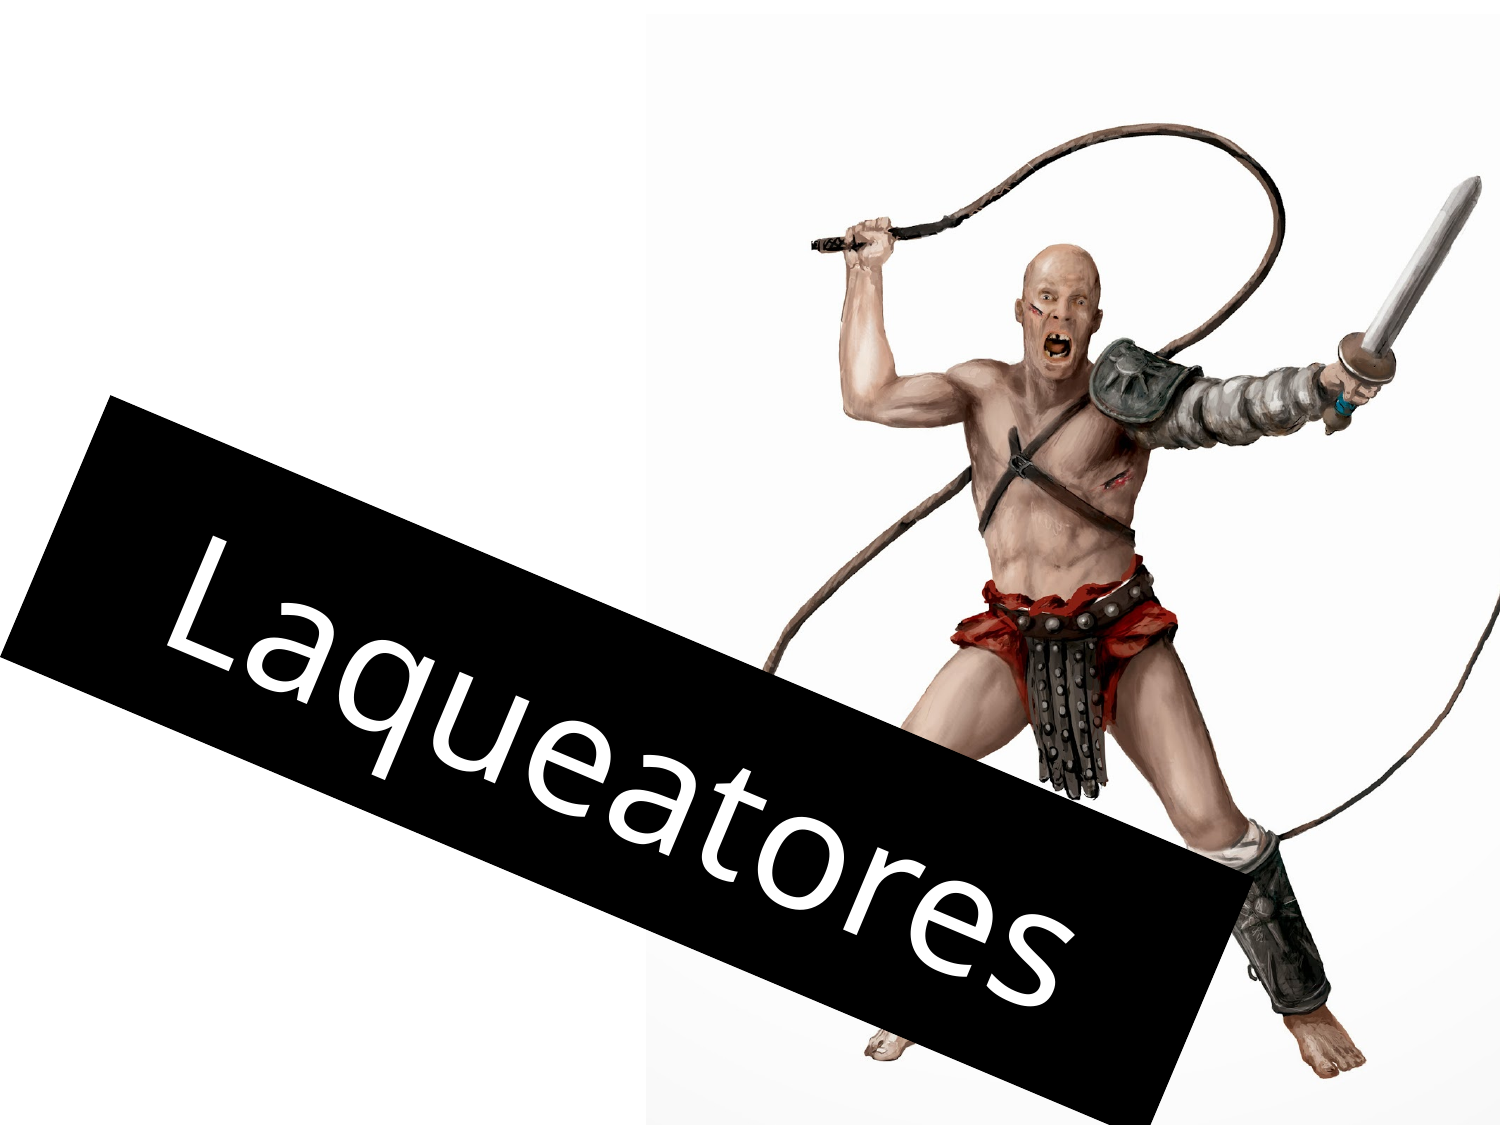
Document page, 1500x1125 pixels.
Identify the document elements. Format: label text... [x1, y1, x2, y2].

picture [646, 14, 1500, 1125]
title Laqueatores [0, 395, 641, 928]
